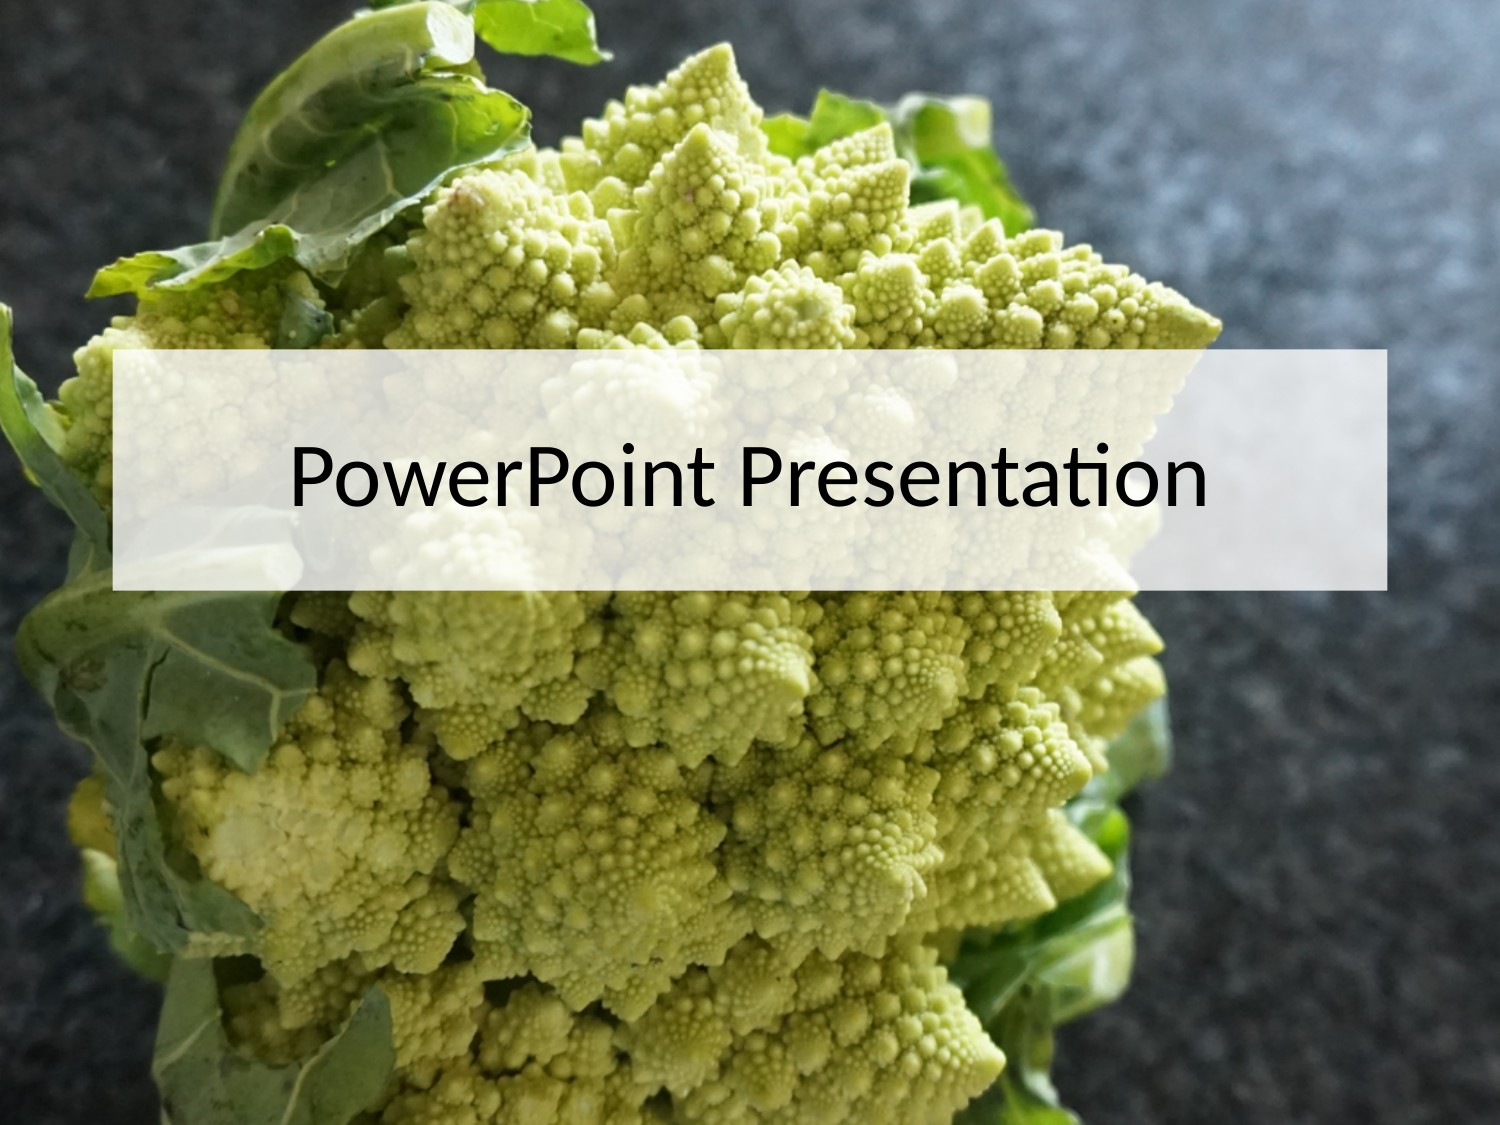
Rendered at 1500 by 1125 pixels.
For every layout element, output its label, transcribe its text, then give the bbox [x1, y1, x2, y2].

title PowerPoint Presentation [112, 349, 1388, 591]
picture [0, 0, 1500, 1125]
